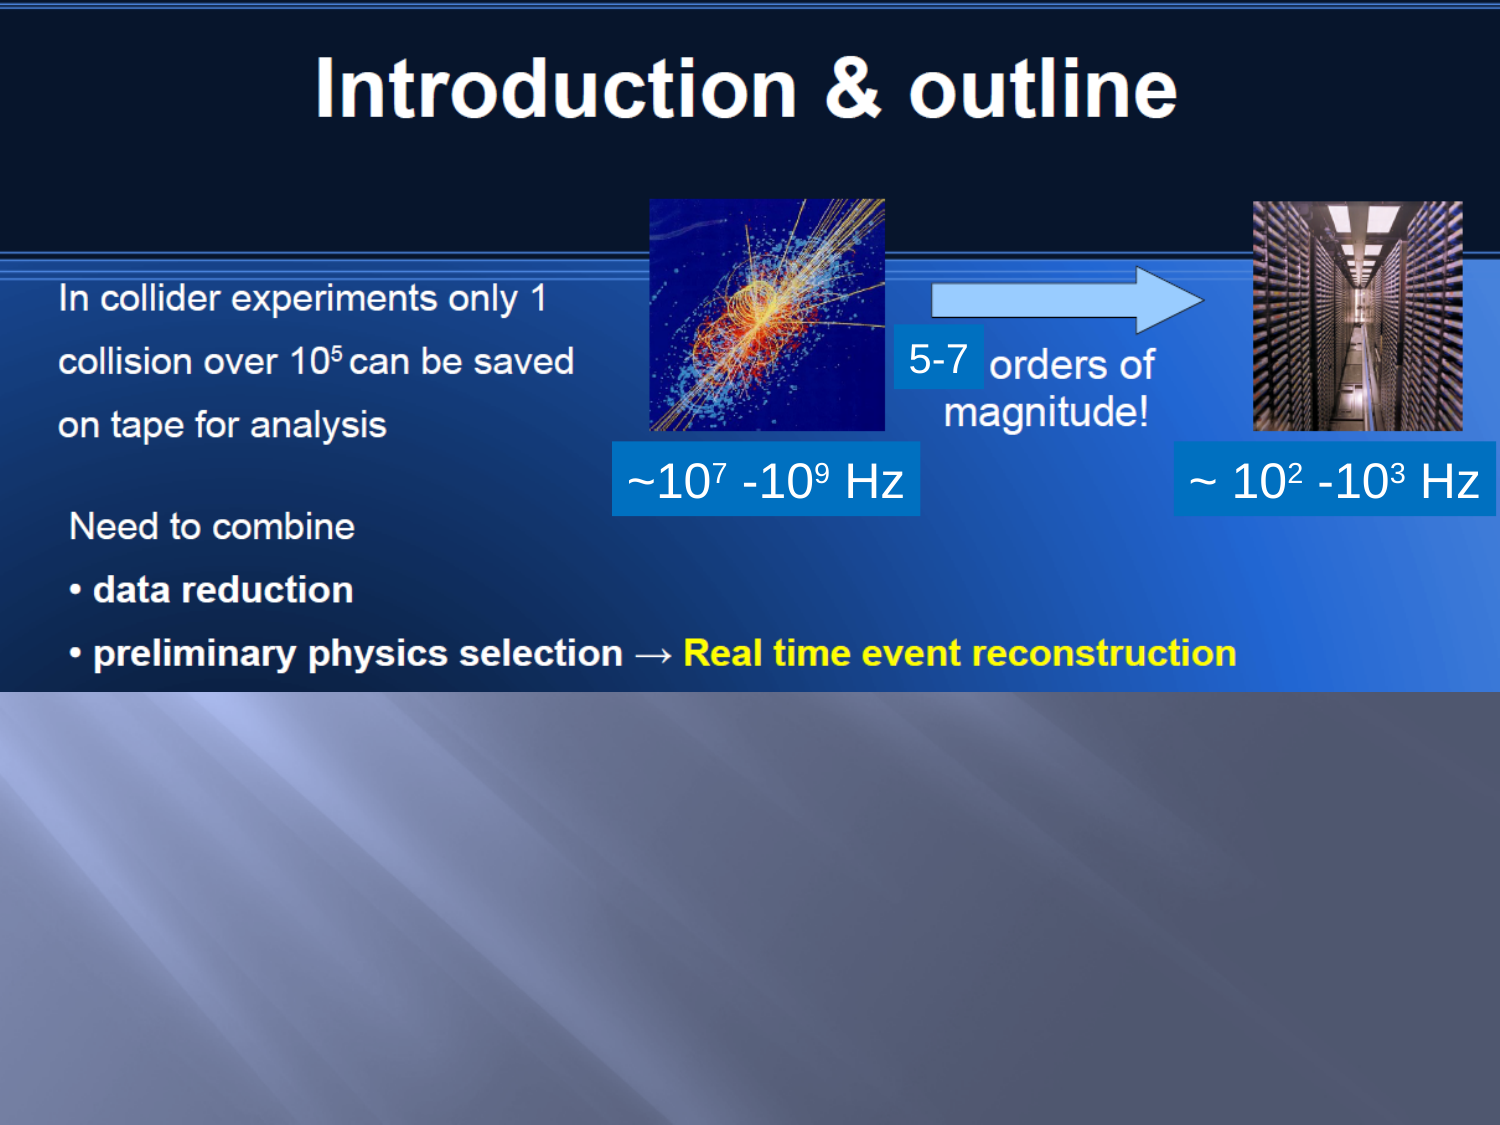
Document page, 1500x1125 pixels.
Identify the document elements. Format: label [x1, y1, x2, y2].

picture [0, 0, 1500, 692]
